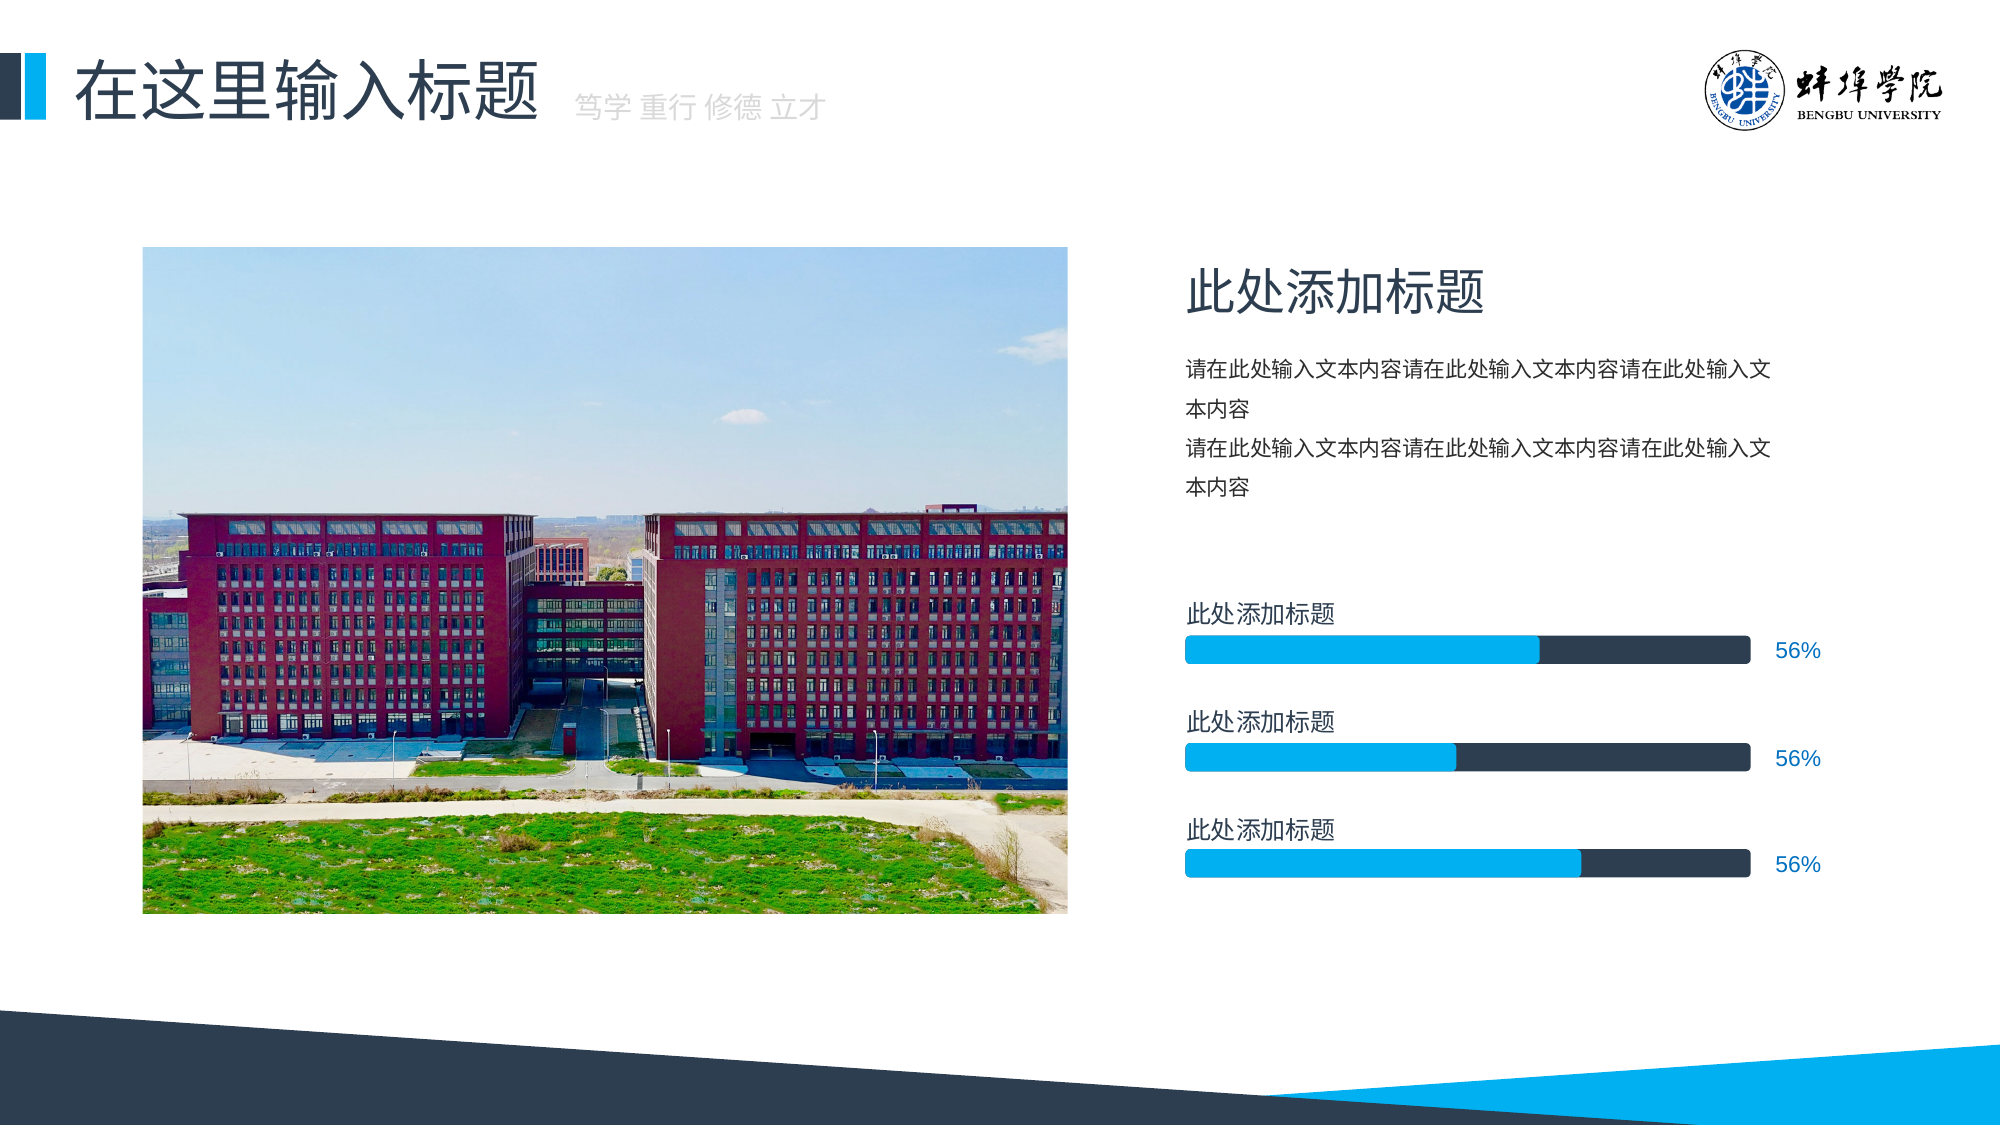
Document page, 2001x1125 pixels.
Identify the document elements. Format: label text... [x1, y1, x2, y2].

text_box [1169, 702, 1835, 780]
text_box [1169, 809, 1835, 886]
text_box 请在此处输入文本内容请在此处输入文本内容请在此处输入文本内容 请在此处输入文本内容请在此处输入文本内容请在此处输入文本内容 [1170, 335, 1800, 508]
text_box 笃学 重行 修德 立才 [560, 81, 957, 132]
picture [142, 246, 1069, 914]
picture [1697, 40, 1959, 136]
text_box 在这里输入标题 [58, 41, 556, 137]
text_box 此处添加标题 [1170, 259, 1501, 329]
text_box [1169, 593, 1835, 672]
